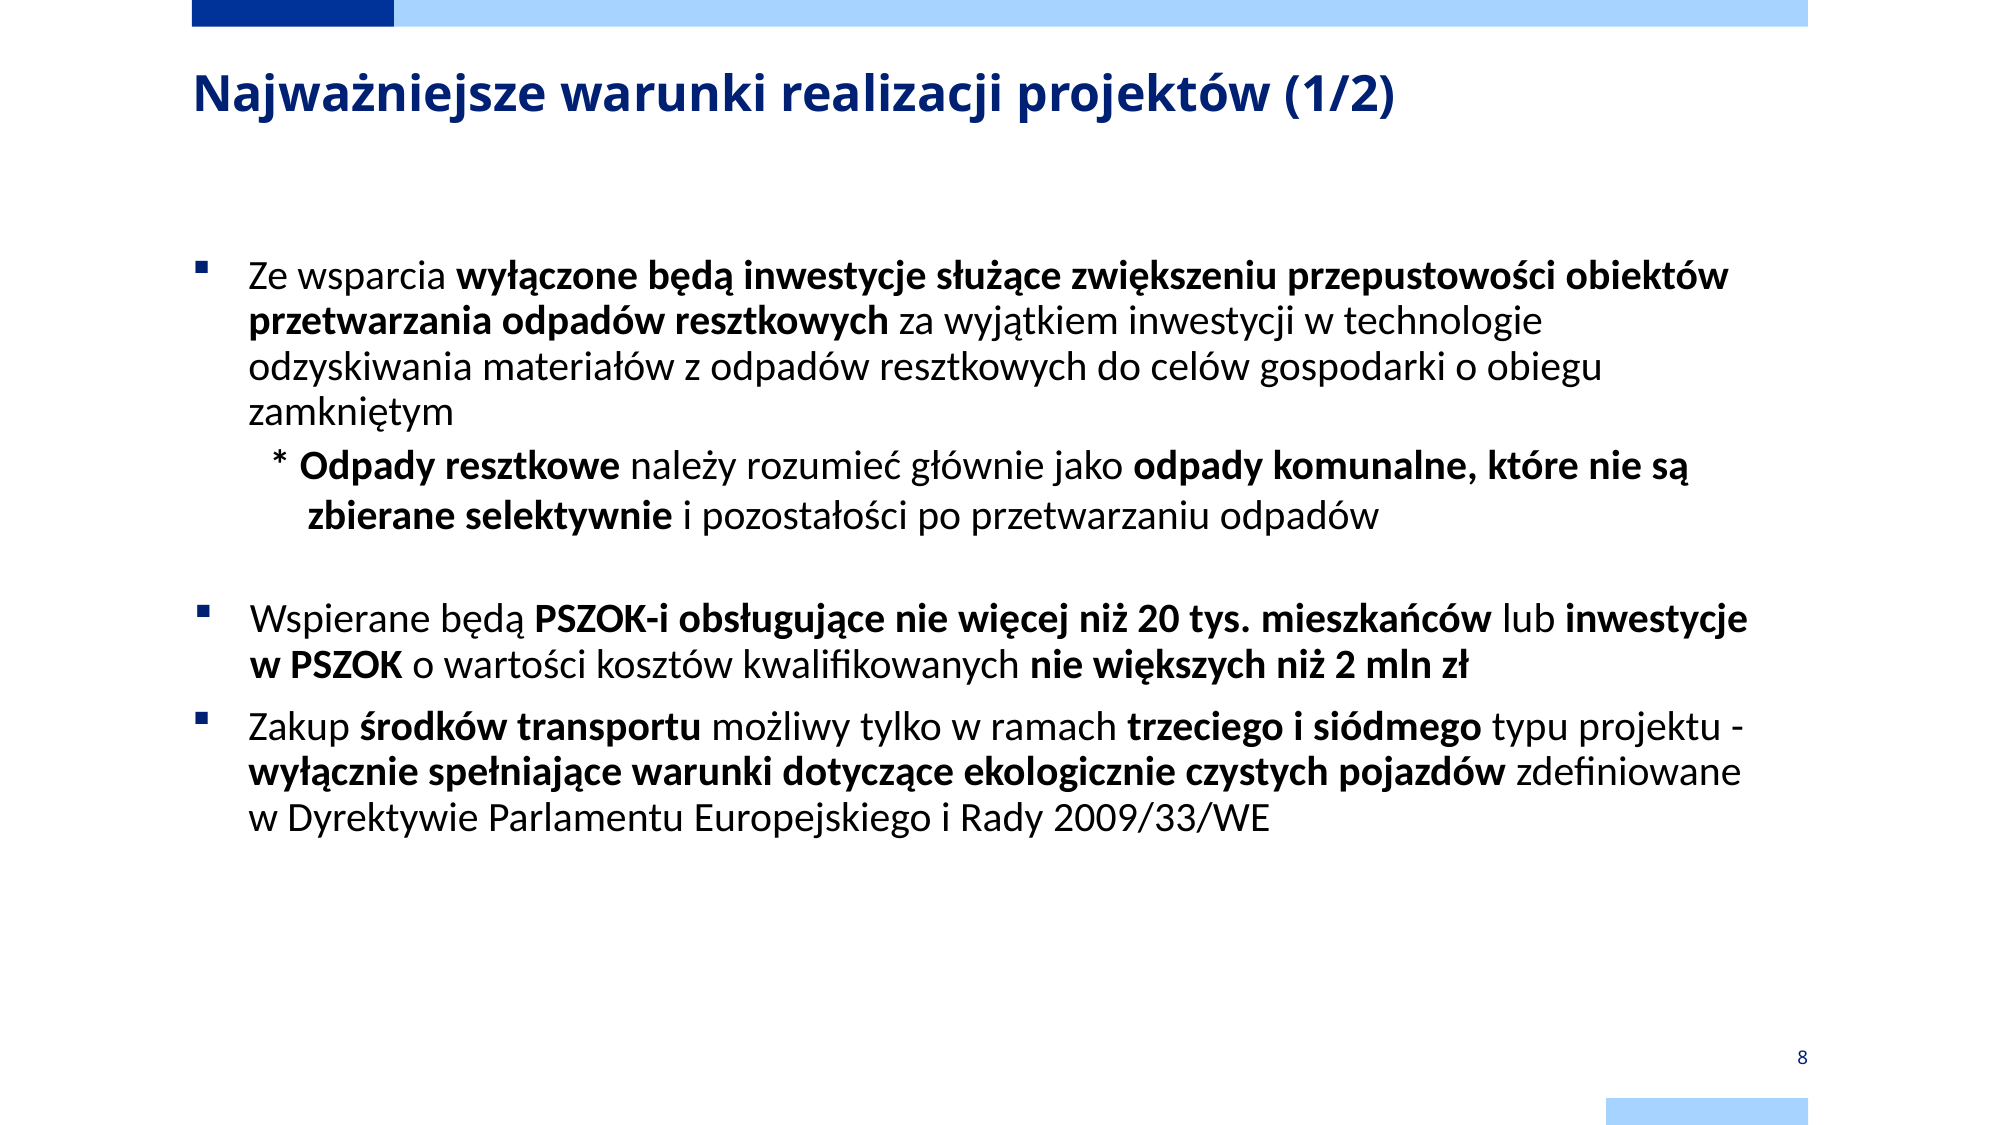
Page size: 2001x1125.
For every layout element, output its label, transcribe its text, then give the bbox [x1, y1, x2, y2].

slide_number 8 [1605, 1044, 1808, 1072]
title Najważniejsze warunki realizacji projektów (1/2) [192, 53, 1790, 152]
text_box Ze wsparcia wyłączone będą inwestycje służące zwiększeniu przepustowości obiektów przetwarzania odpadów resztkowych za wyjątkiem inwestycji w technologie odzyskiwania materiałów z odpadów resztkowych do celów gospodarki o obiegu zamkniętym * Odpady resztkowe należy rozumieć głównie jako odpady komunalne, które nie są zbierane selektywnie i pozostałości po przetwarzaniu odpadów Wspierane będą PSZOK-i obsługujące nie więcej niż 20 tys. mieszkańców lub inwestycje w PSZOK o wartości kosztów kwalifikowanych nie większych niż 2 mln zł Zakup środków transportu możliwy tylko w ramach trzeciego i siódmego typu projektu - wyłącznie spełniające warunki dotyczące ekologicznie czystych pojazdów zdefiniowane w Dyrektywie Parlamentu Europejskiego i Rady 2009/33/WE [191, 190, 1750, 1005]
